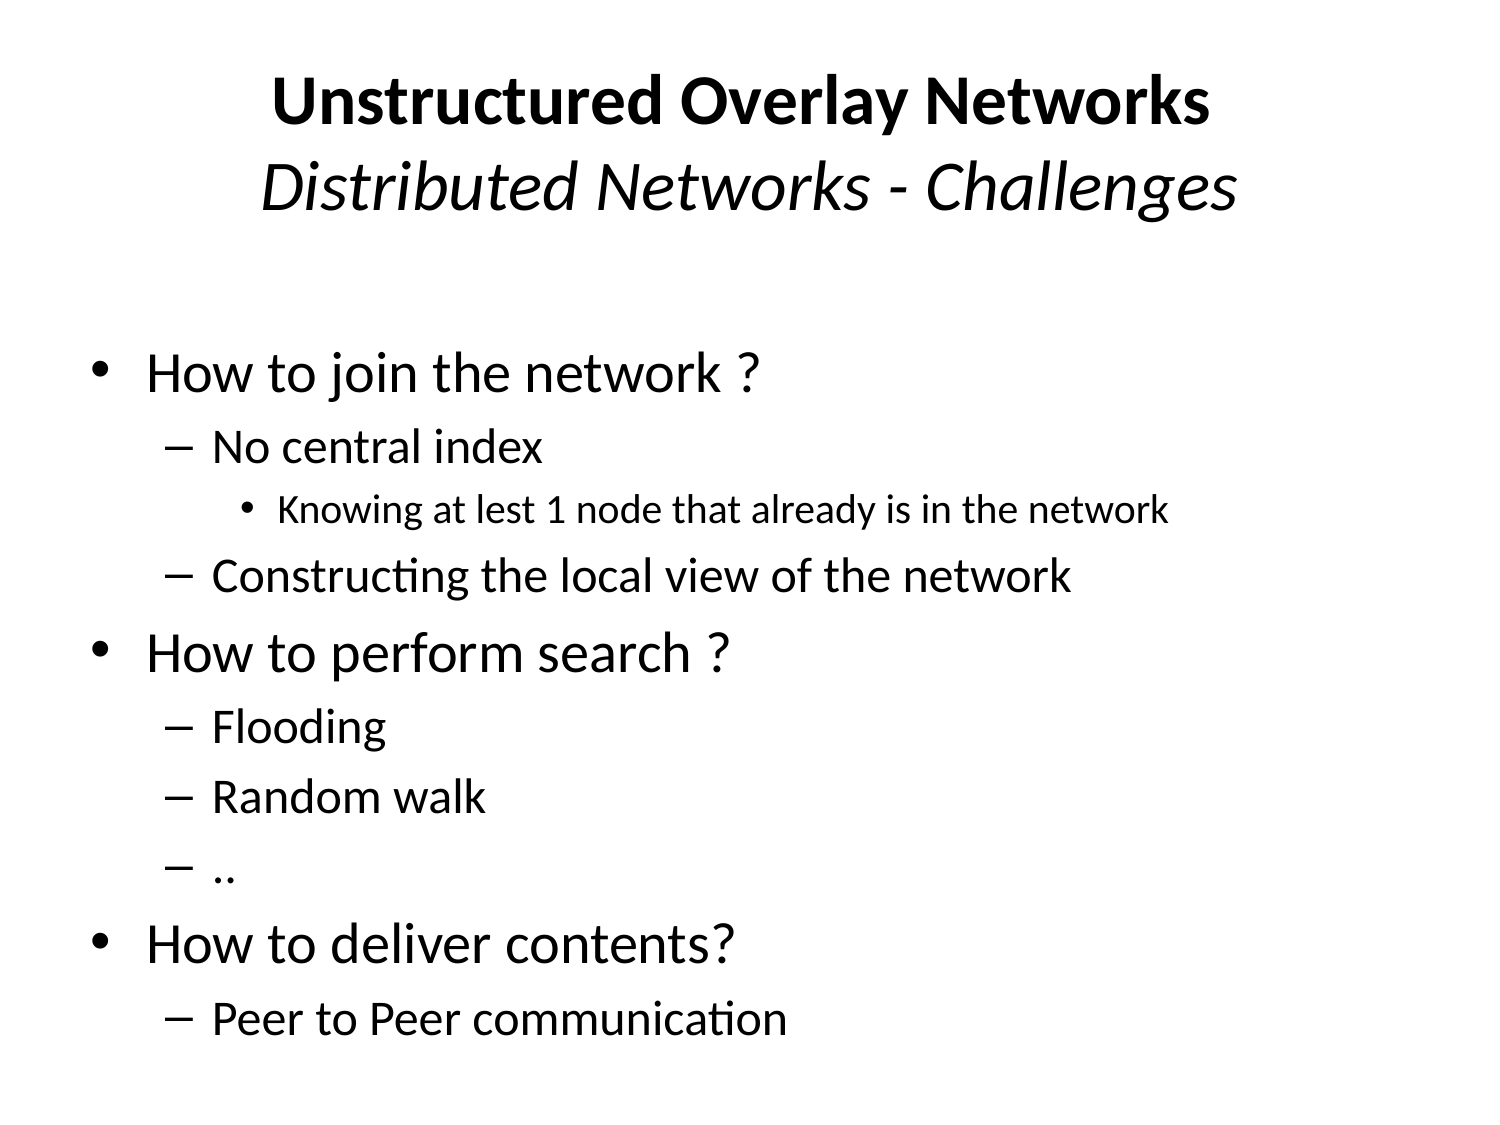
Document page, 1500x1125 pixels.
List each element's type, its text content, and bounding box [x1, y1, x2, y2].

list How to join the network ? No central index Knowing at lest 1 node that already is in the network Constructing the local view of the network How to perform search ? Flooding Random walk .. How to deliver contents? Peer to Peer communication [75, 234, 1425, 1056]
title Unstructured Overlay Networks Distributed Networks - Challenges [75, 45, 1425, 233]
